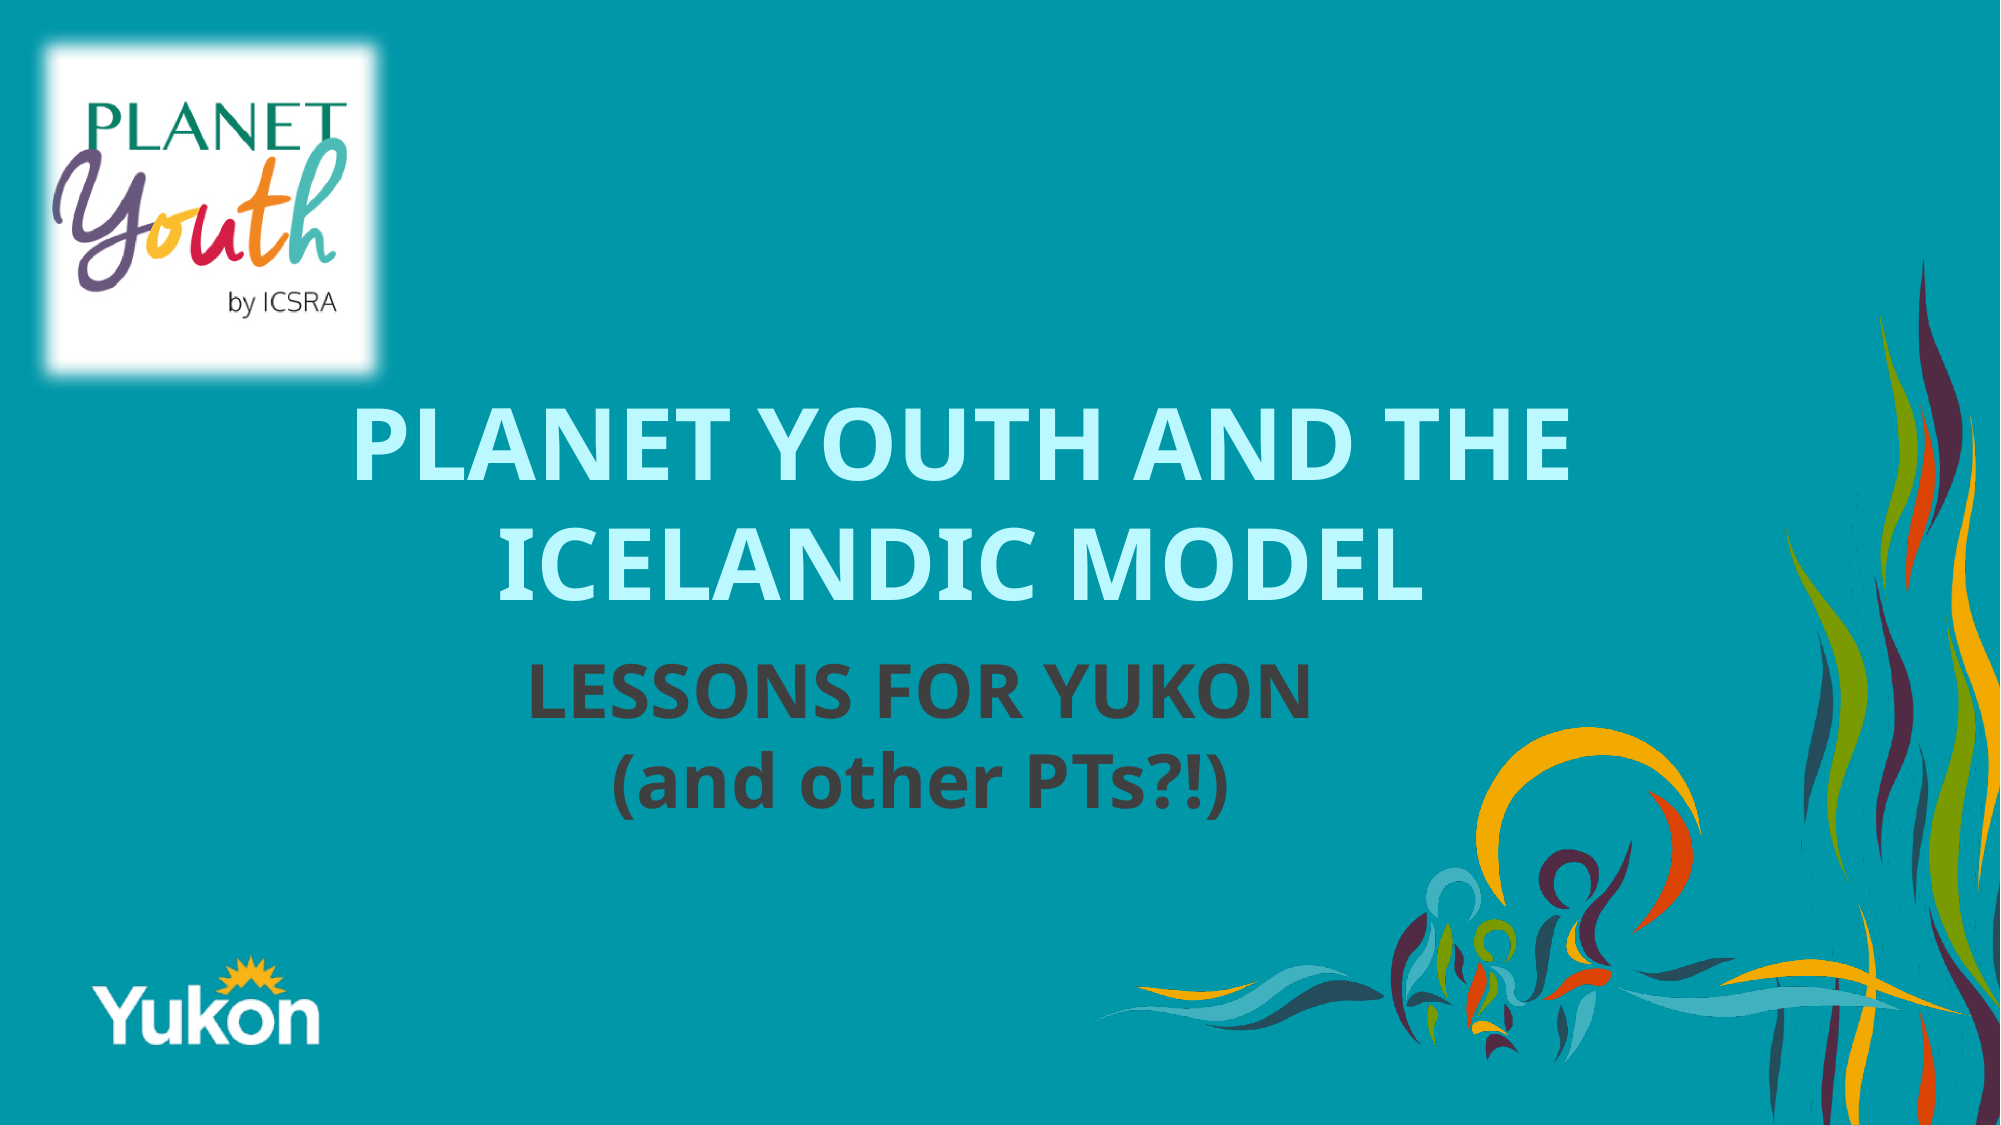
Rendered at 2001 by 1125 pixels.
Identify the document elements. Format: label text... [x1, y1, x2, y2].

title PLANET YOUTH AND THE ICELANDIC MODEL [301, 504, 1622, 629]
picture [27, 26, 394, 393]
text_box LESSONS FOR YUKON (and other PTs?!) [306, 635, 1022, 831]
picture [48, 941, 362, 1054]
picture [1022, 254, 2000, 1125]
